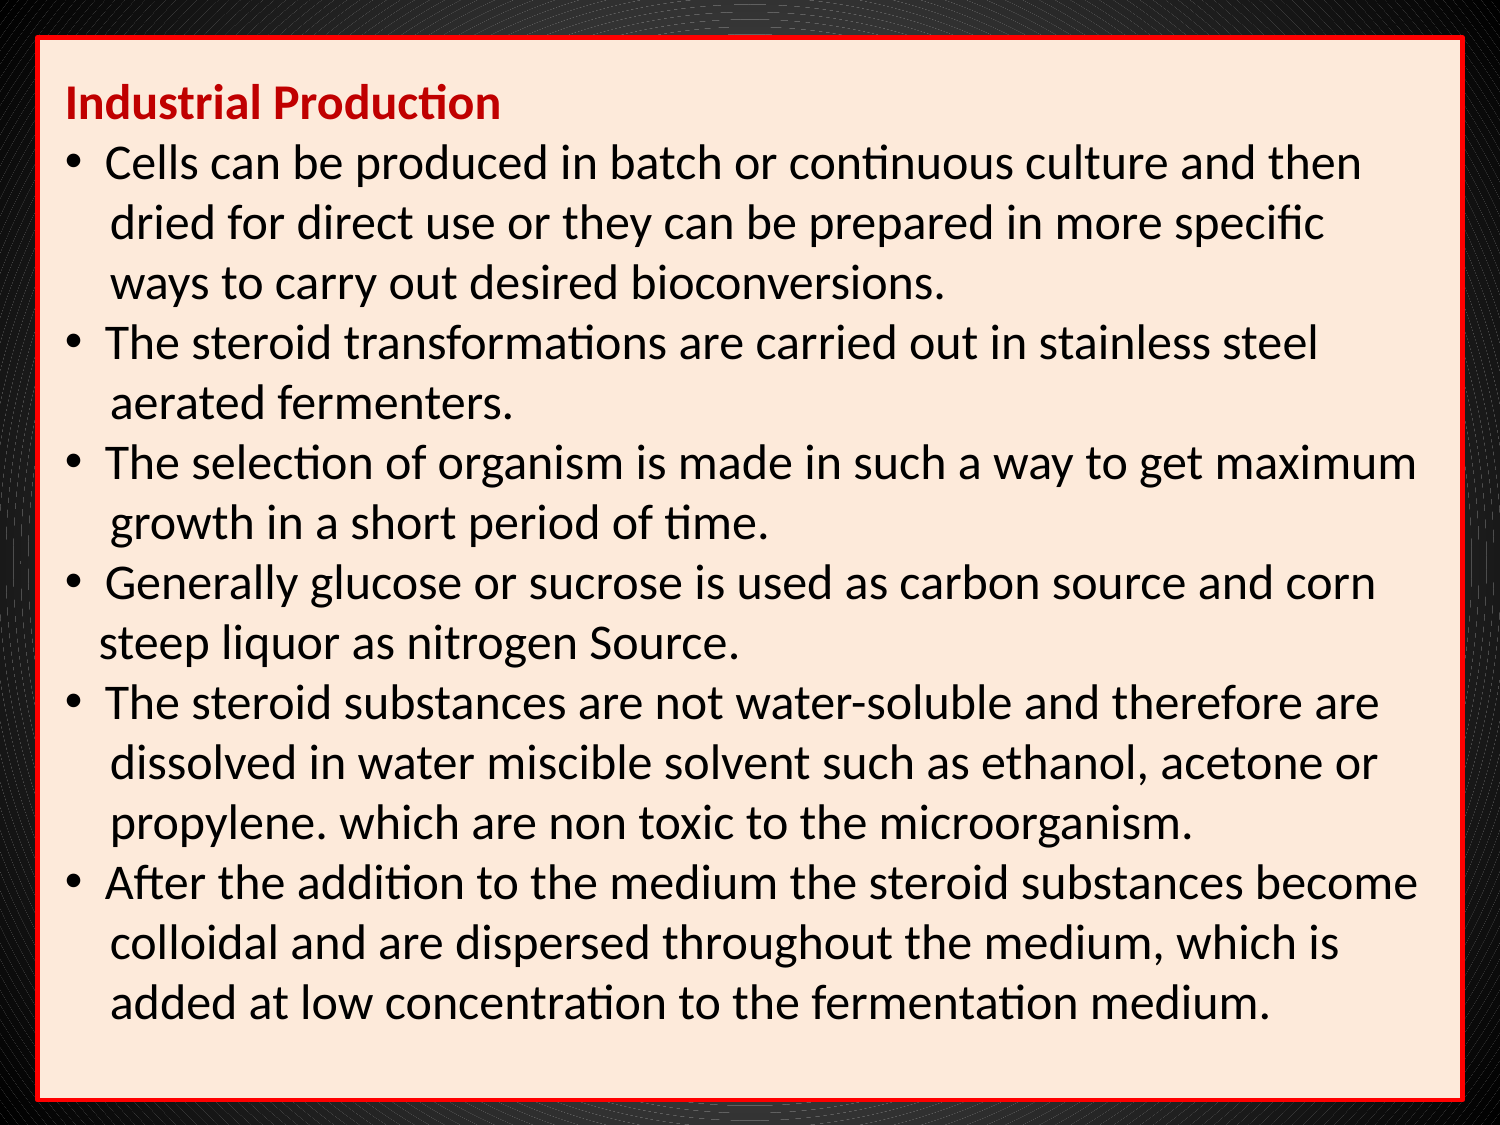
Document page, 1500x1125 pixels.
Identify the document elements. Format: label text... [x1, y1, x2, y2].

text_box Industrial Production Cells can be produced in batch or continuous culture and then dried for direct use or they can be prepared in more specific ways to carry out desired bioconversions. The steroid transformations are carried out in stainless steel aerated fermenters. The selection of organism is made in such a way to get maximum growth in a short period of time. Generally glucose or sucrose is used as carbon source and corn steep liquor as nitrogen Source. The steroid substances are not water-soluble and therefore are dissolved in water miscible solvent such as ethanol, acetone or propylene. which are non toxic to the microorganism. After the addition to the medium the steroid substances become colloidal and are dispersed throughout the medium, which is added at low concentration to the fermentation medium. [50, 62, 1450, 1038]
text_box [35, 35, 1464, 1102]
